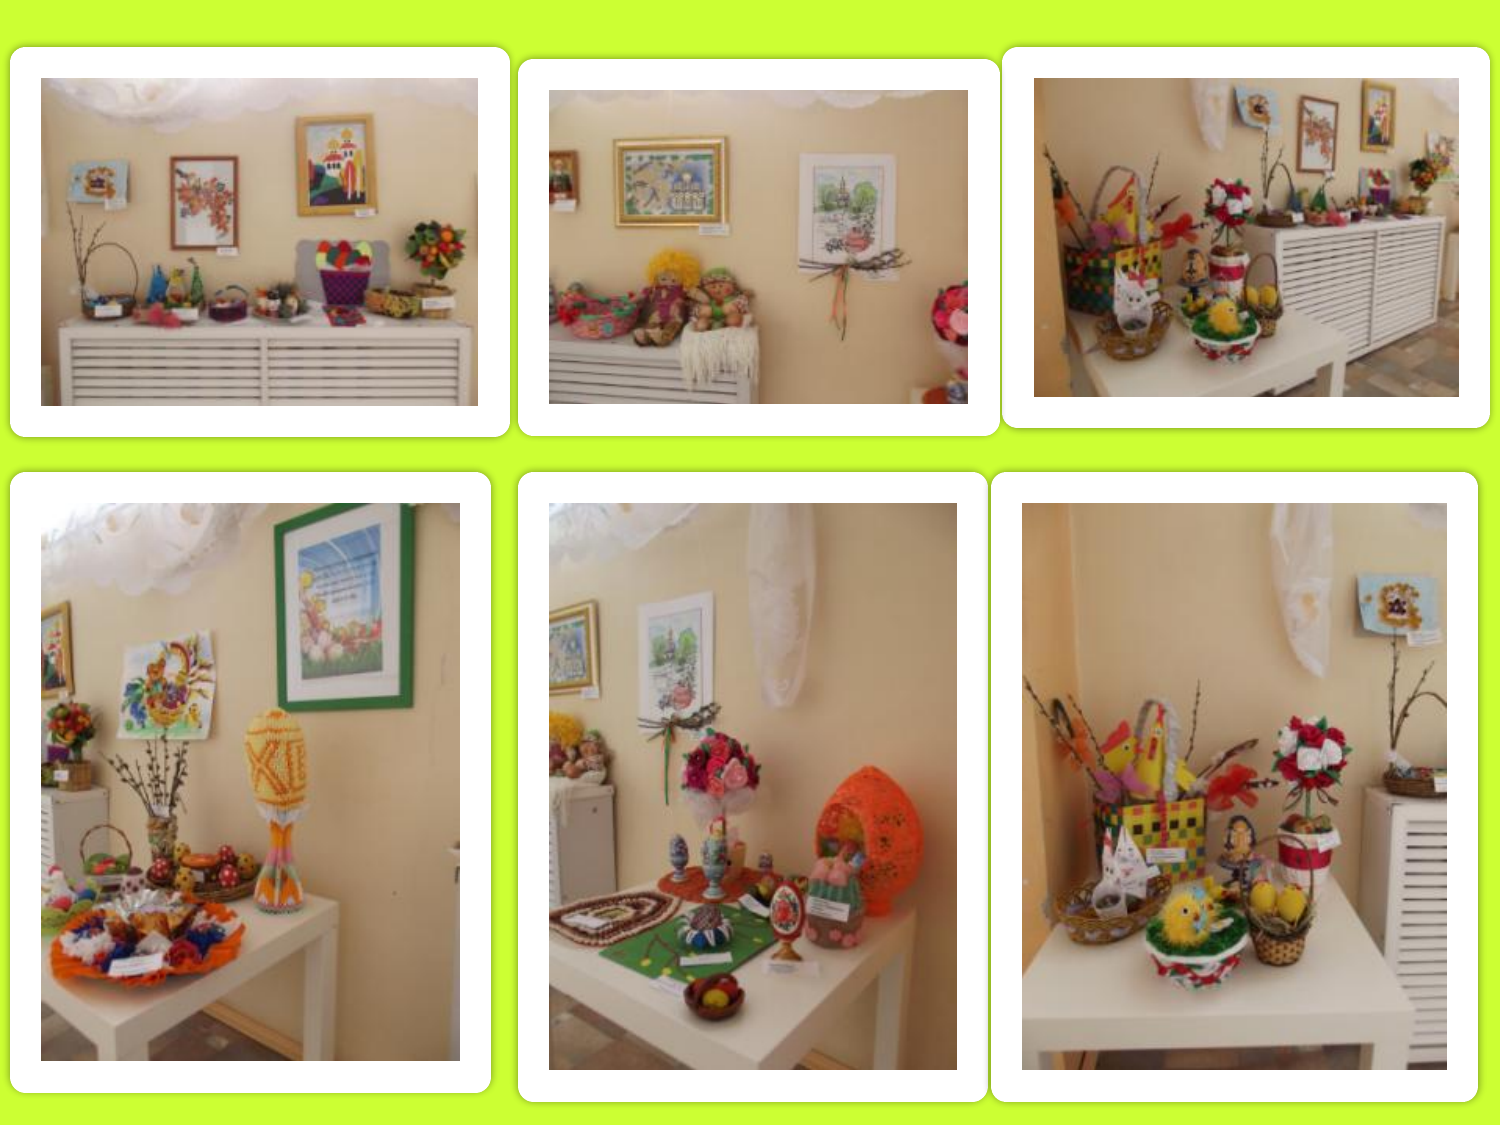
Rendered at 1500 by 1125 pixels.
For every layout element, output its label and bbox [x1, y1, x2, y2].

picture [41, 503, 461, 1062]
picture [41, 77, 479, 407]
picture [548, 89, 969, 405]
picture [548, 503, 957, 1071]
picture [1021, 503, 1448, 1071]
picture [1033, 77, 1459, 398]
